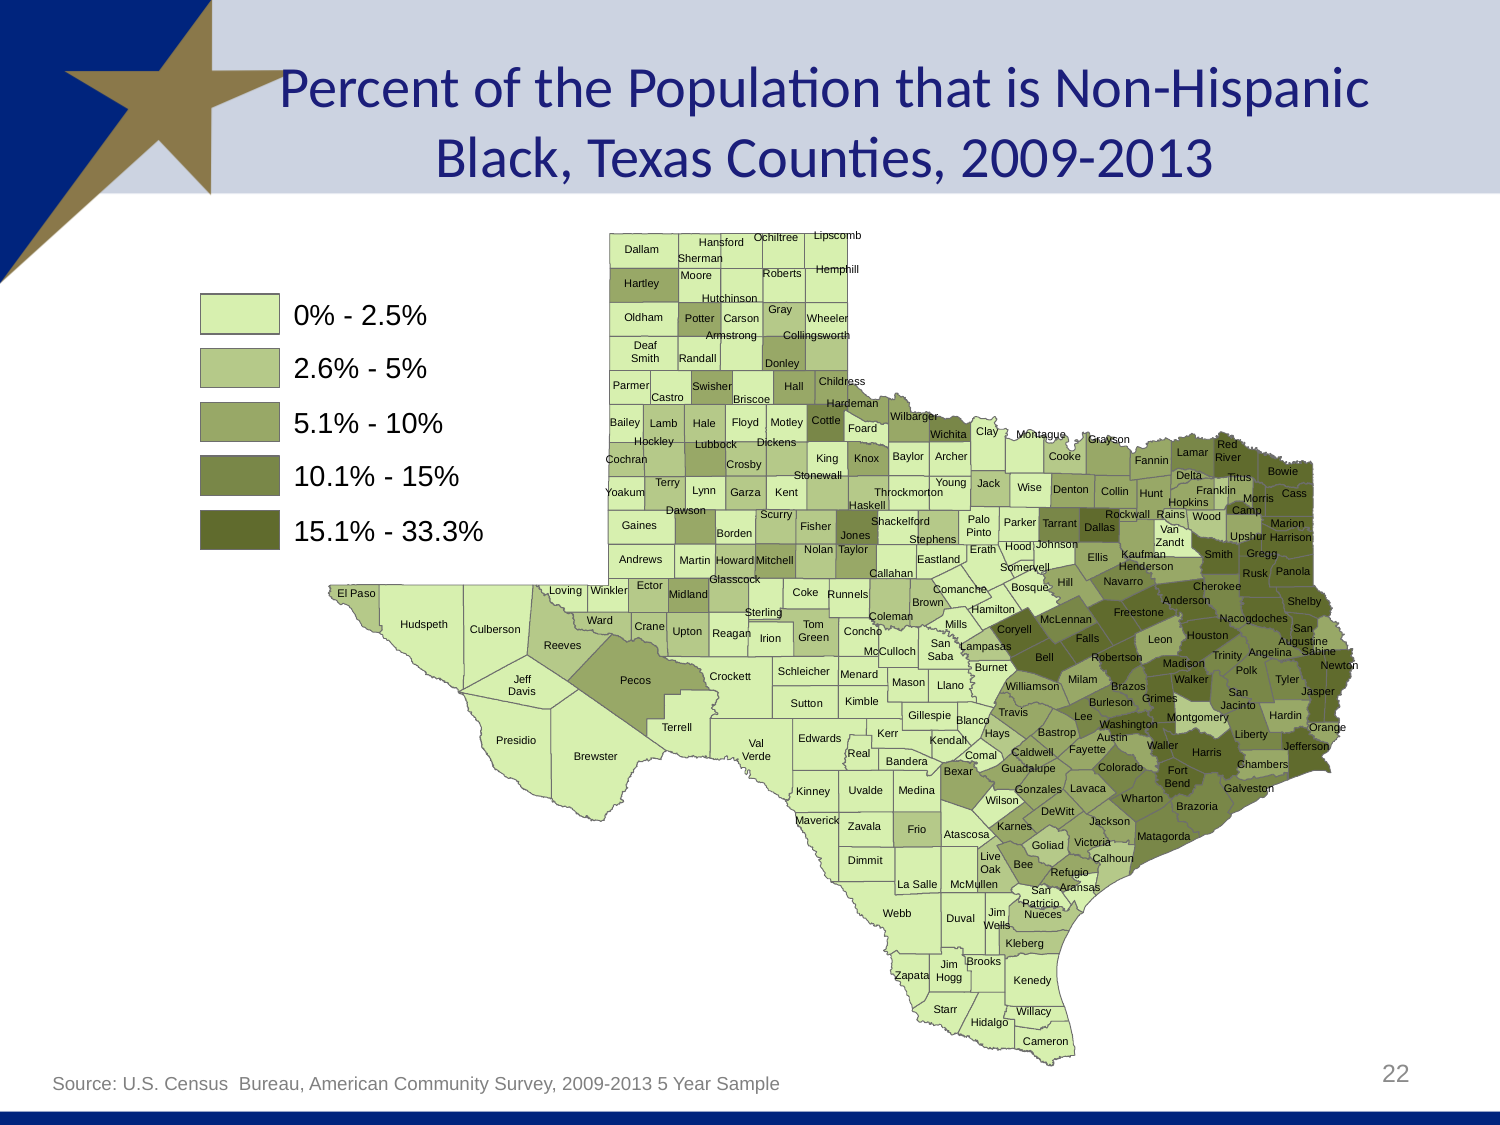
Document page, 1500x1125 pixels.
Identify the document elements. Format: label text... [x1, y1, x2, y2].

title Percent of the Population that is Non-Hispanic Black, Texas Counties, 2009-2013 [262, 37, 1388, 200]
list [299, 218, 1384, 1123]
picture [0, 0, 1500, 1125]
slide_number 22 [1387, 1042, 1425, 1103]
text_box Source: U.S. Census Bureau, American Community Survey, 2009-2013 5 Year Sample [37, 1062, 294, 1102]
